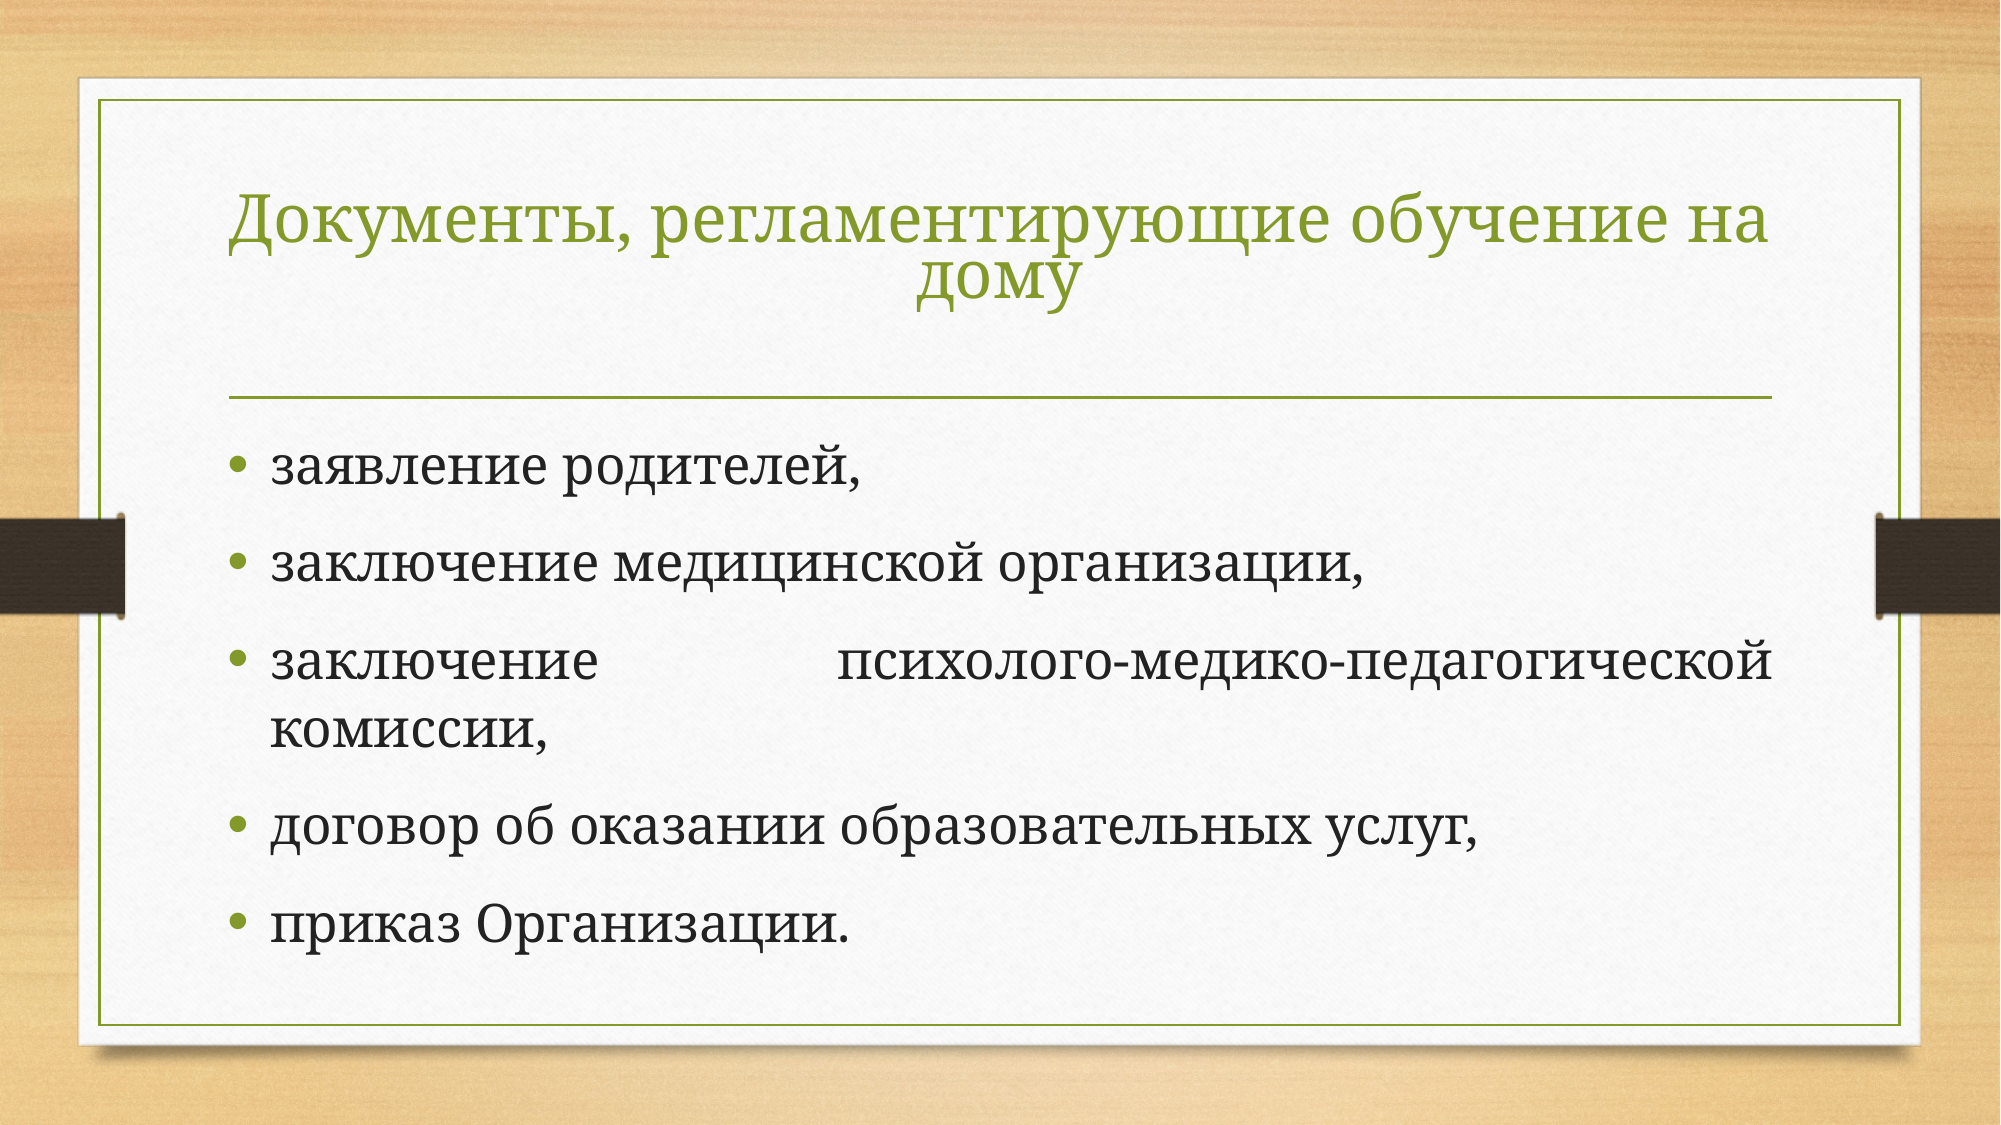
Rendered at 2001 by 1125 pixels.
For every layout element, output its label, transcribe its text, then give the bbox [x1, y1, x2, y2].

picture [0, 0, 2001, 1125]
title Документы, регламентирующие обучение на дому [212, 137, 1788, 375]
list заявление родителей, заключение медицинской организации, заключение психолого-медико-педагогической комиссии, договор об оказании образовательных услуг, приказ Организации. [212, 419, 1788, 964]
